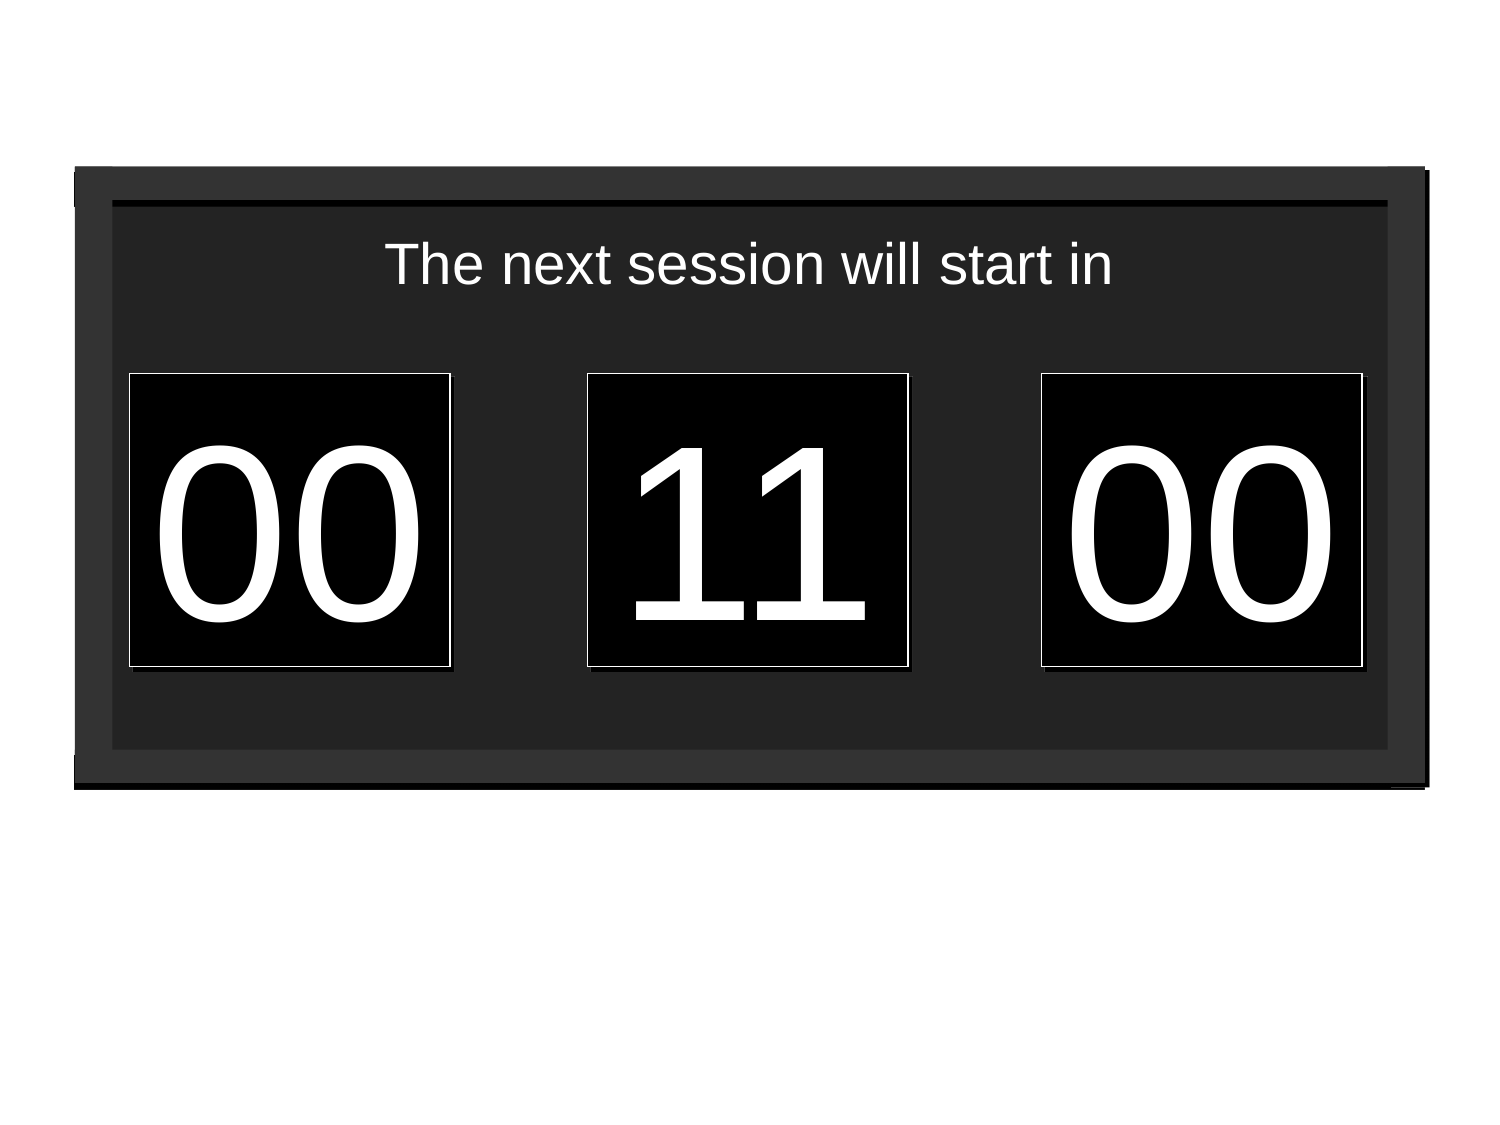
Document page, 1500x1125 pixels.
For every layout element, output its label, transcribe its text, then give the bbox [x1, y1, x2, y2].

text_box 11 [587, 373, 908, 667]
text_box 00 [129, 373, 450, 667]
